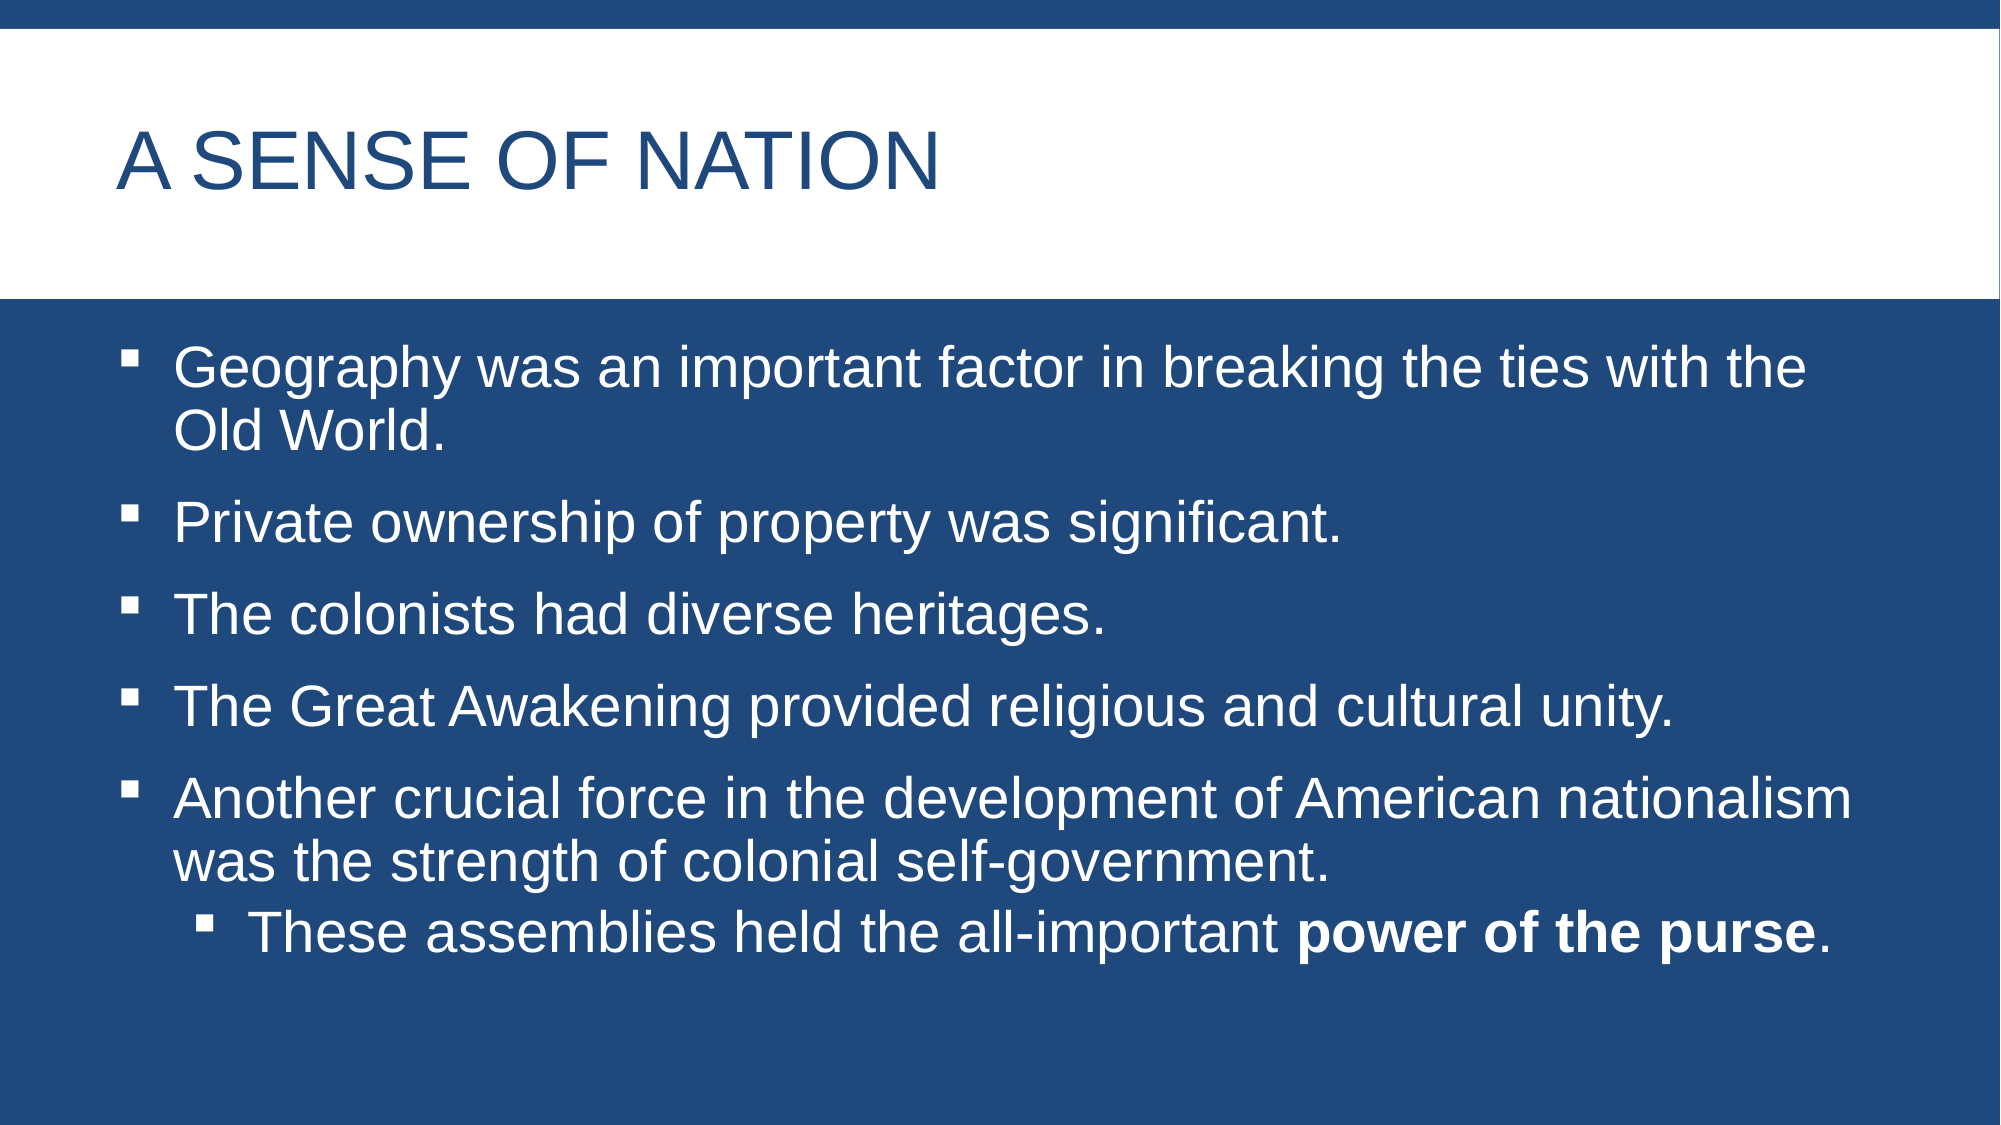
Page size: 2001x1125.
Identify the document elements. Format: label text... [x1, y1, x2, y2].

list Geography was an important factor in breaking the ties with the Old World. Private ownership of property was significant. The colonists had diverse heritages. The Great Awakening provided religious and cultural unity. Another crucial force in the development of American nationalism was the strength of colonial self-government. These assemblies held the all-important power of the purse. [101, 329, 1899, 1068]
title A Sense of Nation [101, 46, 1899, 283]
